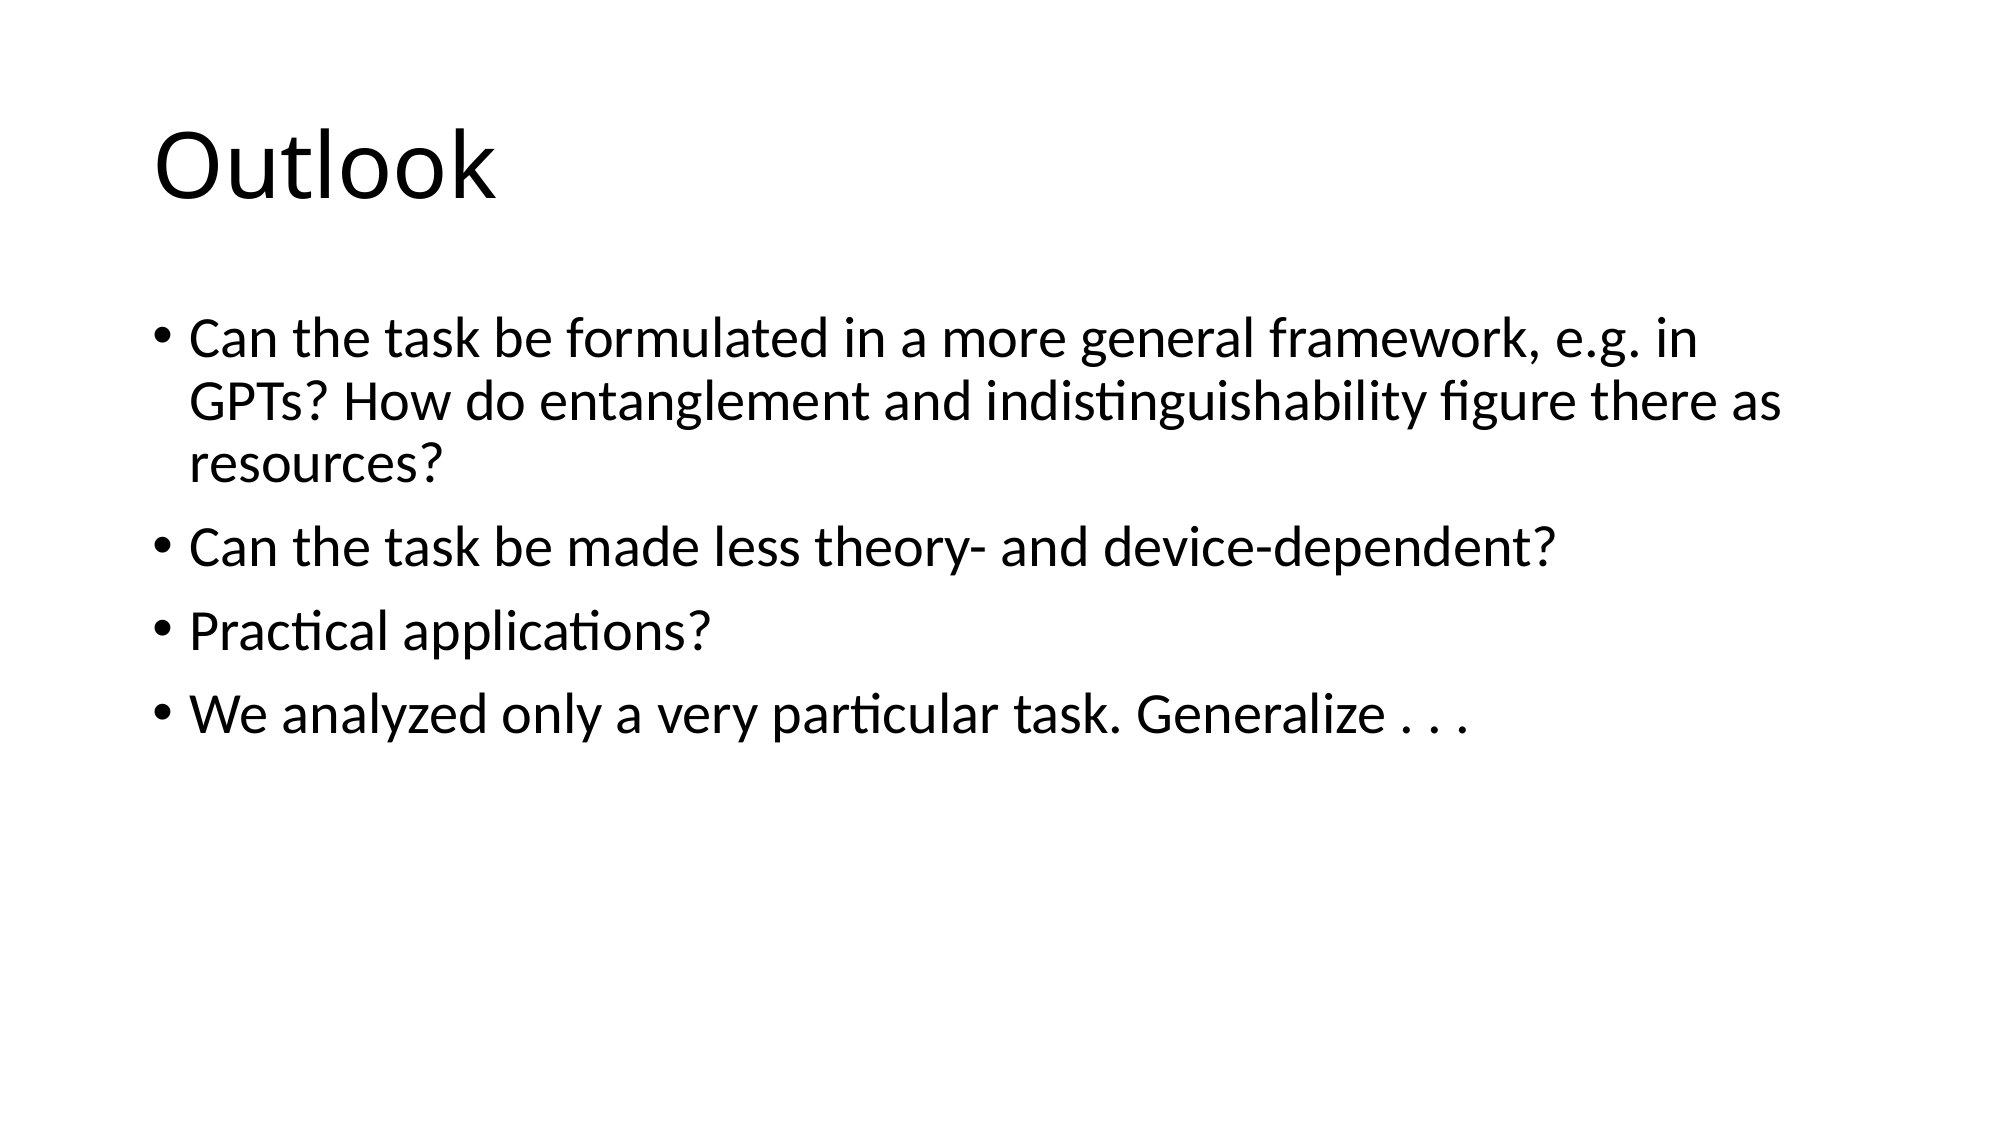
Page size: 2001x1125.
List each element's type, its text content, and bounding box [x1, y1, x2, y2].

list Can the task be formulated in a more general framework, e.g. in GPTs? How do entanglement and indistinguishability figure there as resources? Can the task be made less theory- and device-dependent? Practical applications? We analyzed only a very particular task. Generalize . . . [137, 299, 1863, 1014]
title Outlook [137, 59, 1863, 278]
